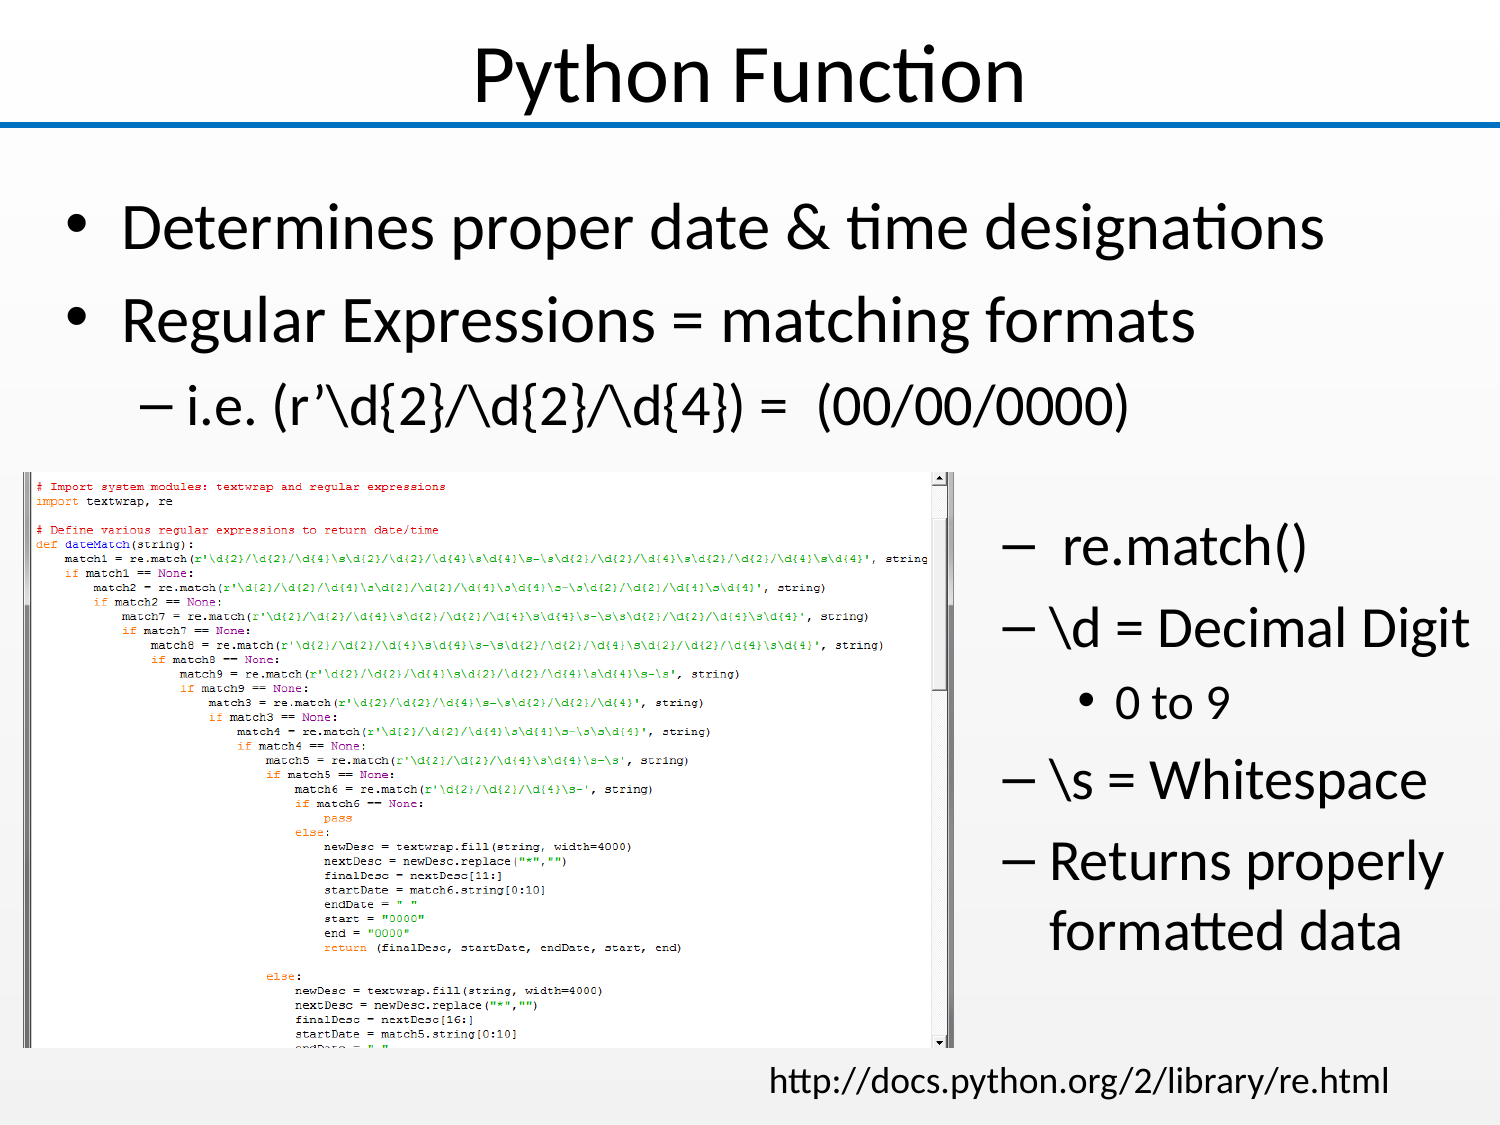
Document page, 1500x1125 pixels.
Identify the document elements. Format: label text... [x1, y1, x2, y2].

text_box http://docs.python.org/2/library/re.html [754, 1048, 1406, 1108]
picture [23, 472, 955, 1048]
title Python Function [75, 0, 1425, 163]
list Determines proper date & time designations Regular Expressions = matching formats i.e. (r’\d{2}/\d{2}/\d{4}) = (00/00/0000) [50, 174, 1400, 488]
text_box re.match() \d = Decimal Digit 0 to 9 \s = Whitespace Returns properly formatted data [959, 500, 1500, 925]
